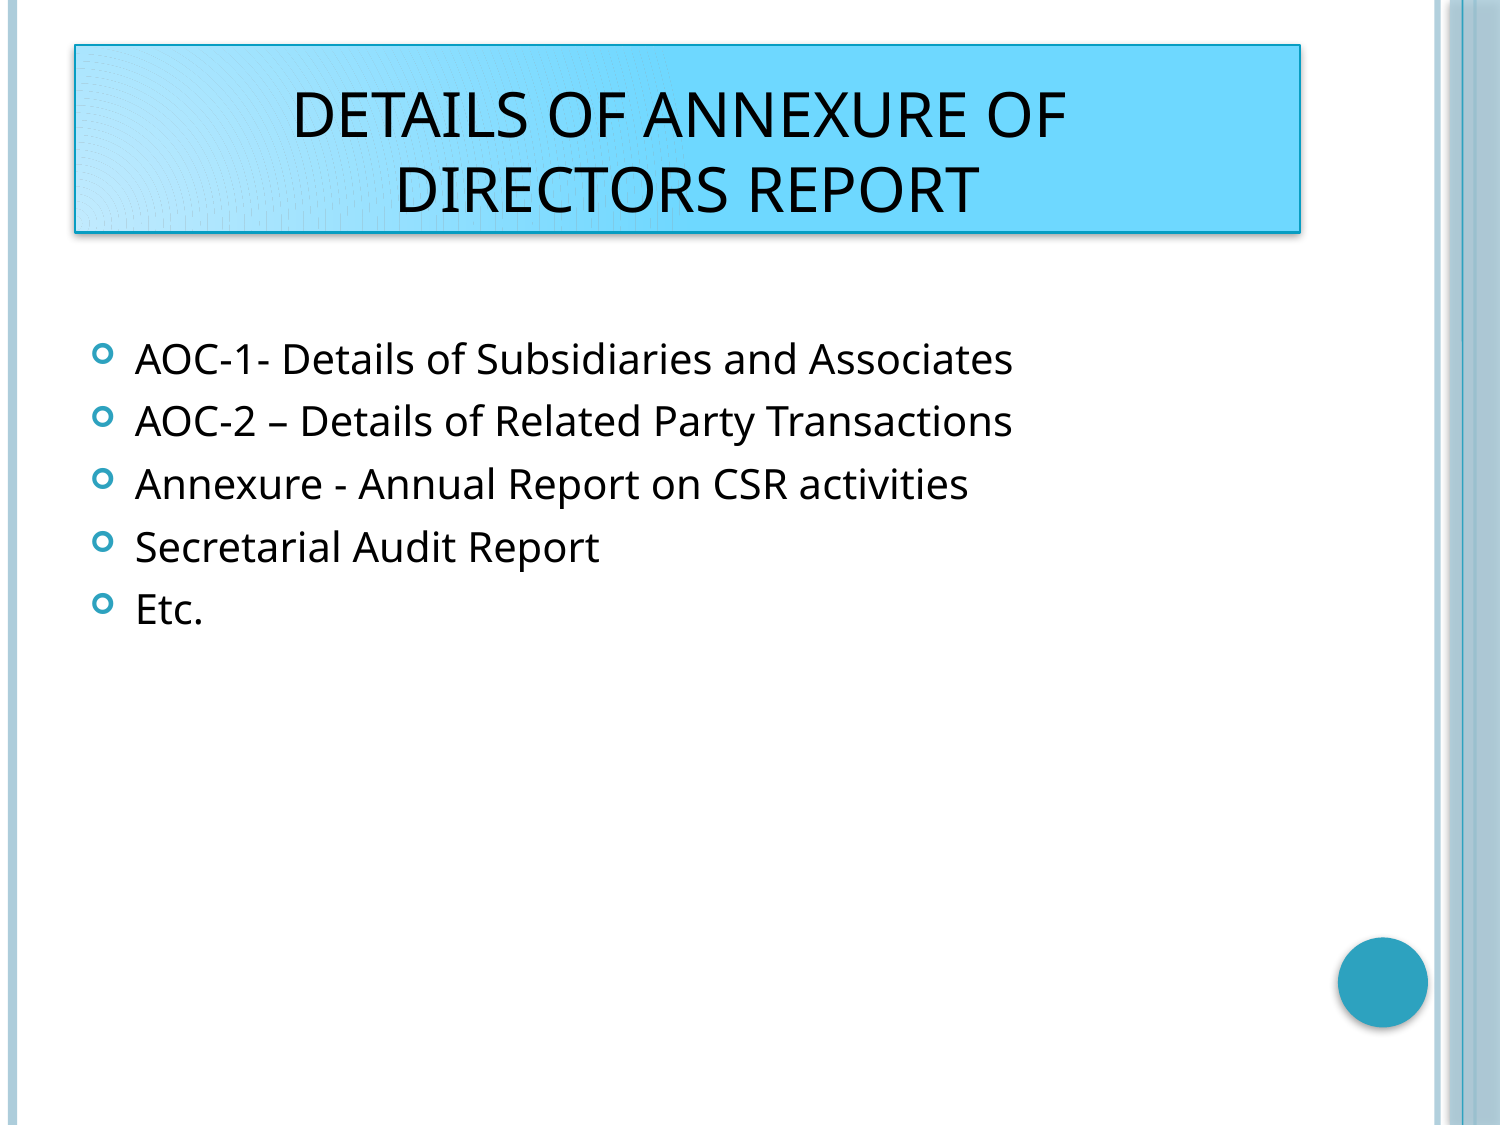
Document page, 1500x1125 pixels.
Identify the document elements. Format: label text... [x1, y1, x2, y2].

title Details of Annexure of Directors Report [74, 44, 1301, 234]
list AOC-1- Details of Subsidiaries and Associates AOC-2 – Details of Related Party Transactions Annexure - Annual Report on CSR activities Secretarial Audit Report Etc. [75, 262, 1300, 1062]
